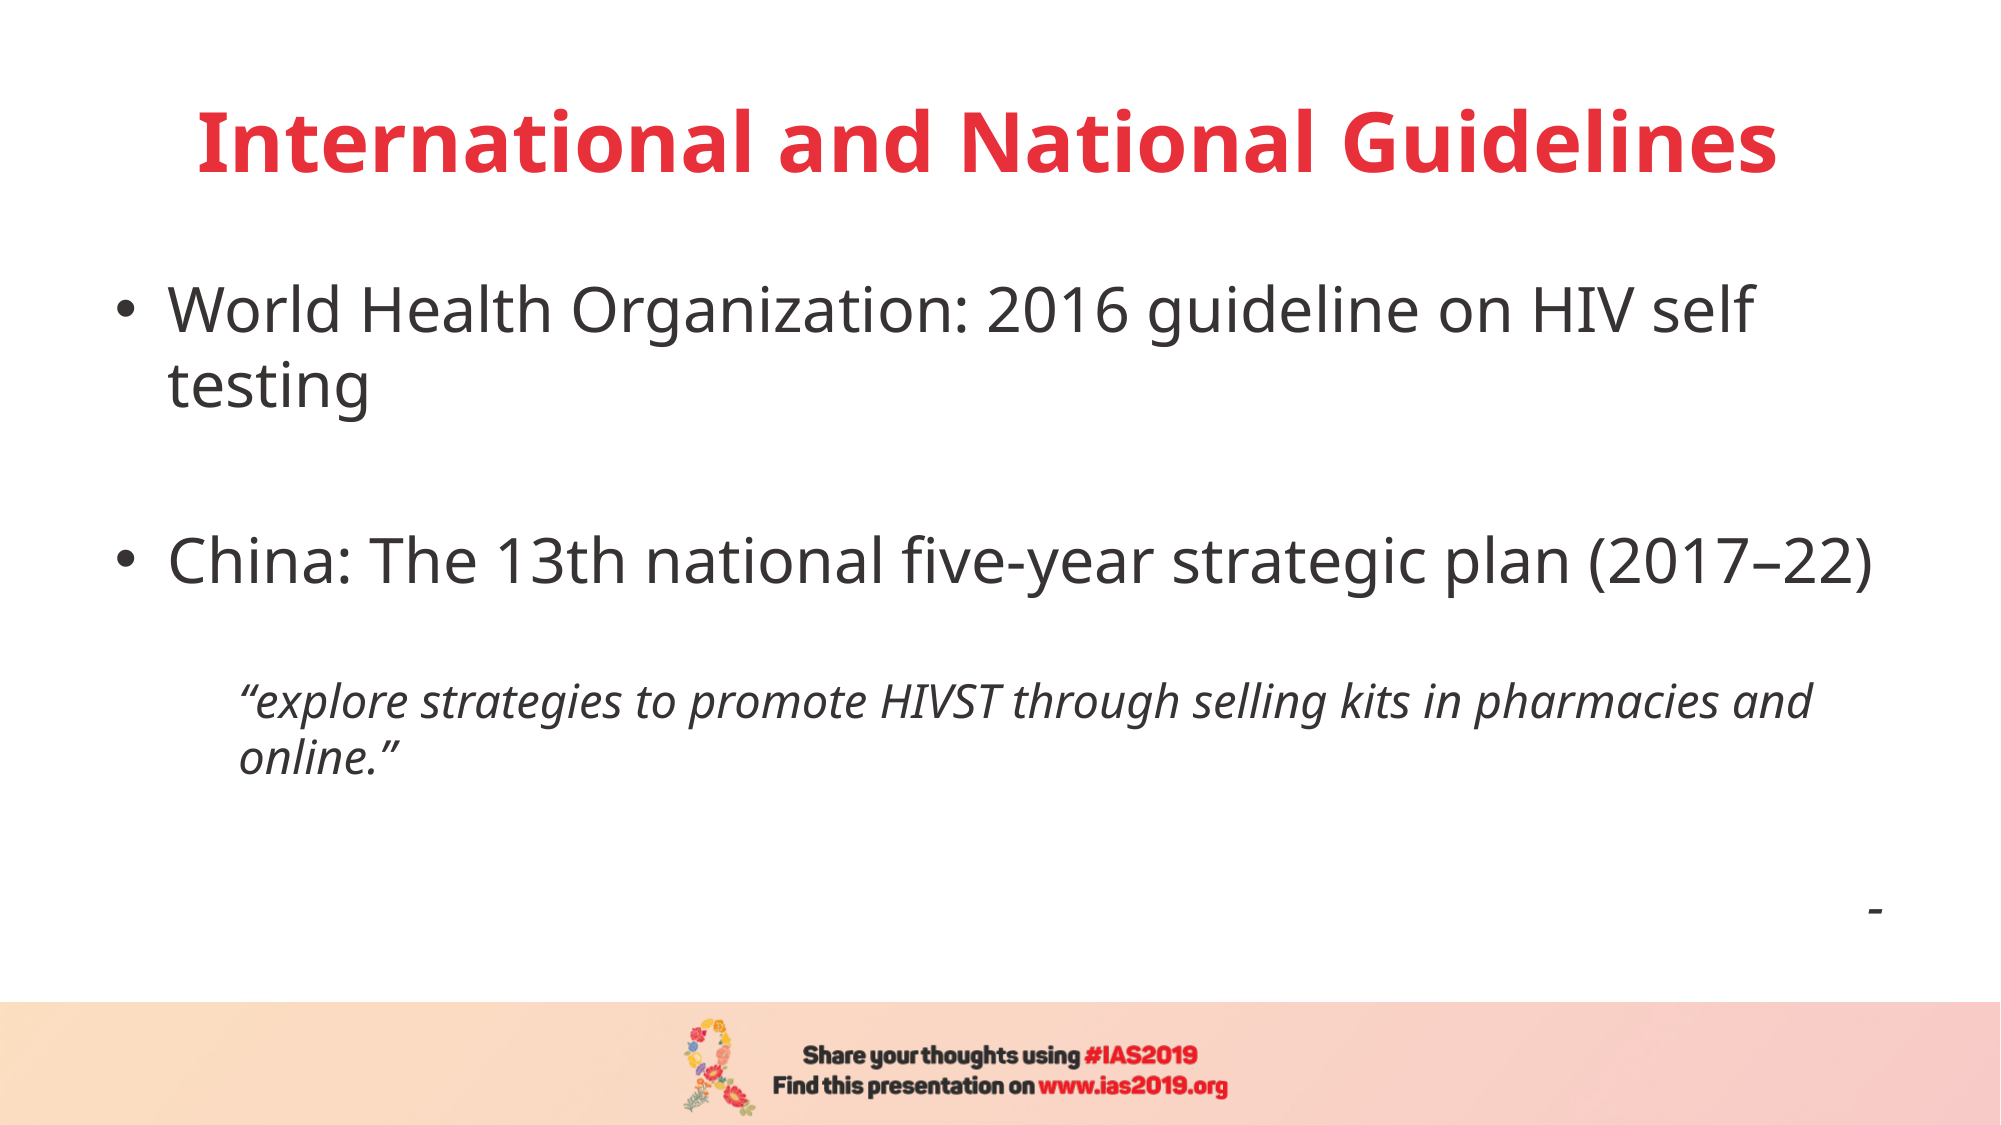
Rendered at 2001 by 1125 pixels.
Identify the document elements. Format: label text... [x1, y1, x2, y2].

list World Health Organization: 2016 guideline on HIV self testing China: The 13th national five-year strategic plan (2017–22) “explore strategies to promote HIVST through selling kits in pharmacies and online.” - [99, 262, 1900, 1005]
picture [0, 1002, 2001, 1125]
title International and National Guidelines [99, 45, 1900, 233]
